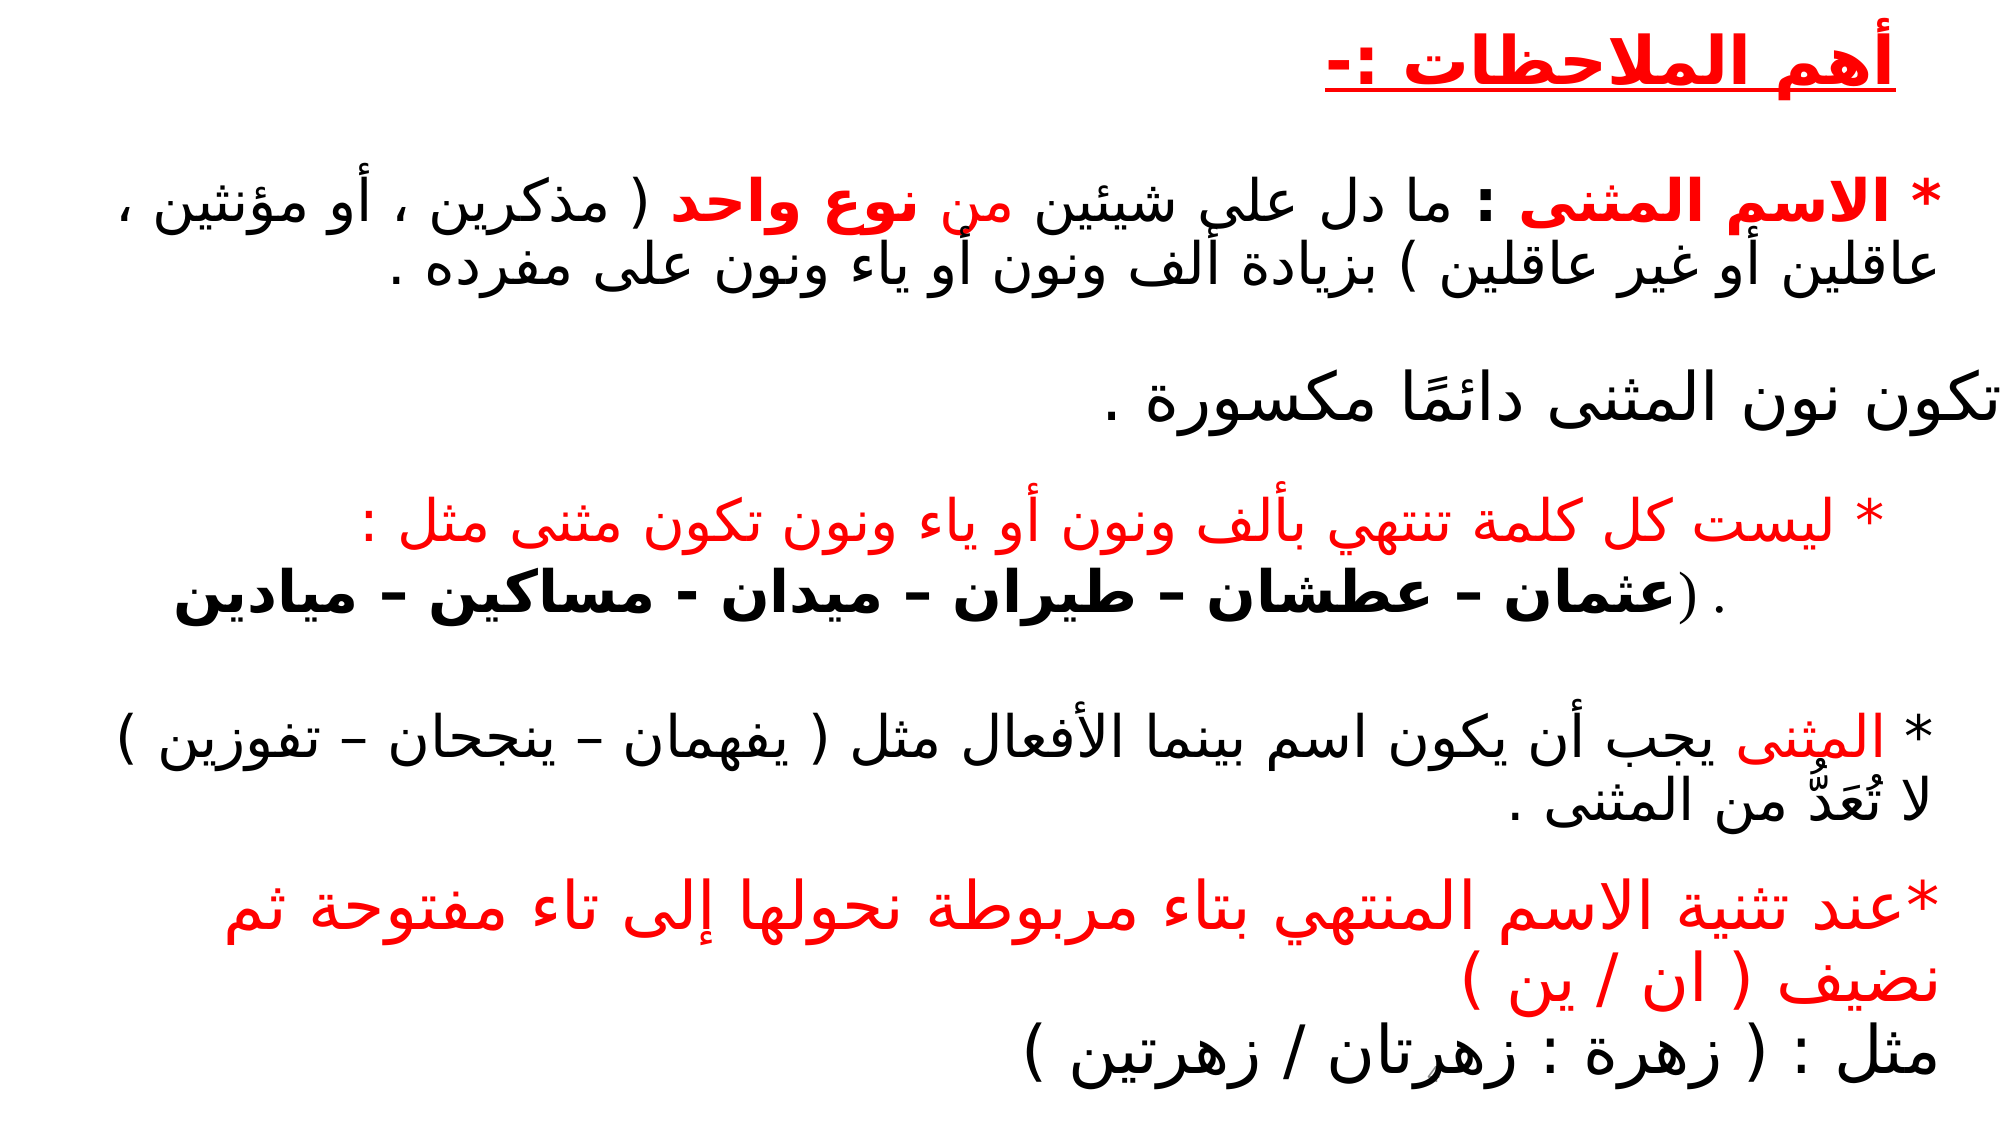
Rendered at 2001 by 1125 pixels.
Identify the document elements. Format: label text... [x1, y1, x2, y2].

text_box * الاسم المثنى : ما دل على شيئين من نوع واحد ( مذكرين ، أو مؤنثين ، عاقلين أو غير عاقلين ) بزيادة ألف ونون أو ياء ونون على مفرده . [37, 163, 1958, 305]
text_box * المثنى يجب أن يكون اسم بينما الأفعال مثل ( يفهمان – ينجحان – تفوزين ) لا تُعَدُّ من المثنى . [57, 699, 1949, 841]
text_box * ليست كل كلمة تنتهي بألف ونون أو ياء ونون تكون مثنى مثل : عثمان – عطشان – طيران – ميدان - مساكين – ميادين) . [0, 483, 1900, 632]
text_box *عند تثنية الاسم المنتهي بتاء مربوطة نحولها إلى تاء مفتوحة ثم نضيف ( ان / ين ) مثل : ( زهرة : زهرتان / زهرتين ) [62, 864, 1958, 1095]
text_box أهم الملاحظات :- [1310, 10, 1949, 105]
slide_number 4 [1412, 1042, 1863, 1103]
text_box * تكون نون المثنى دائمًا مكسورة . [959, 345, 2000, 441]
